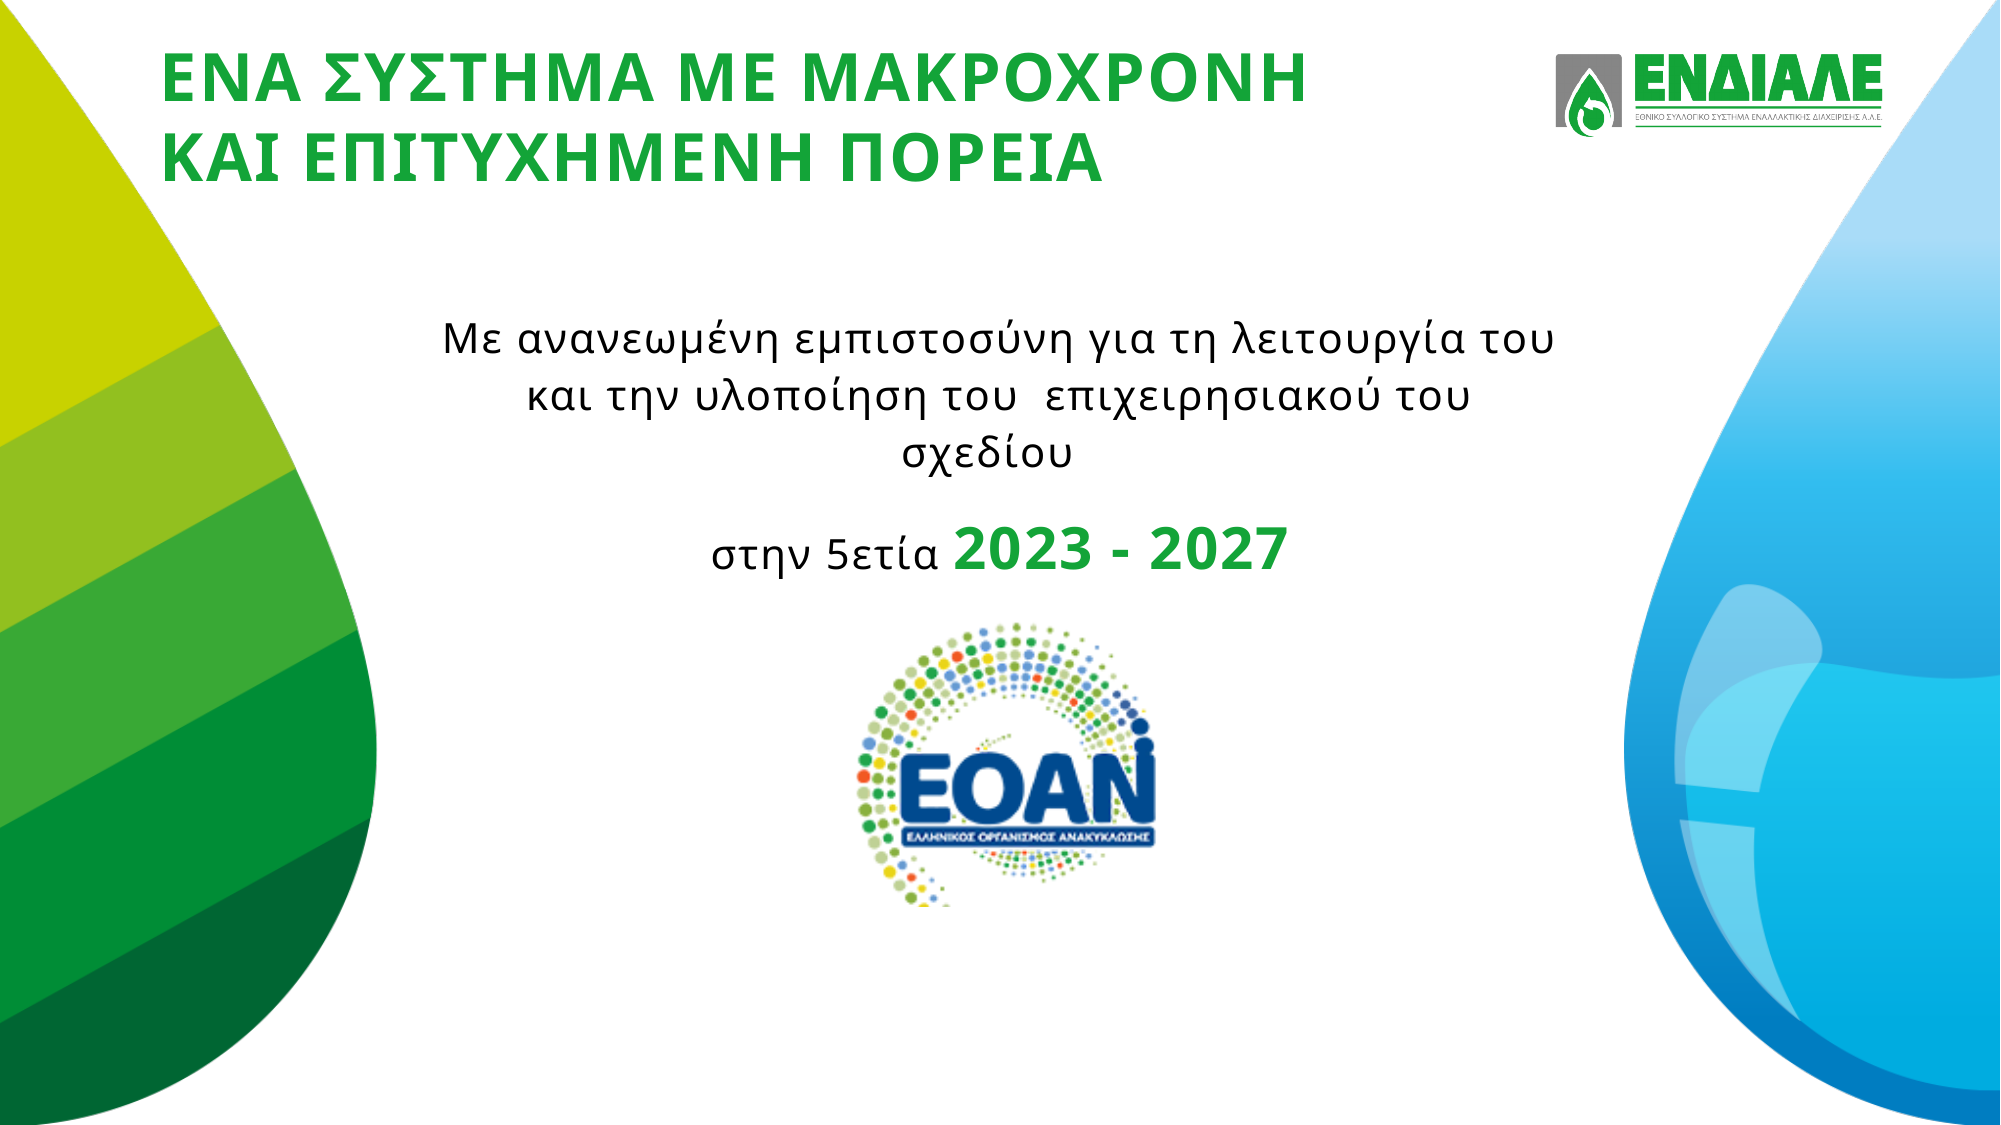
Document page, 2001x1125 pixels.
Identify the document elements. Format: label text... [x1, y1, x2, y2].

picture [843, 609, 1157, 907]
list Με ανανεωμένη εμπιστοσύνη για τη λειτουργία του και την υλοποίηση του επιχειρησιακού του σχεδίου στην 5ετία 2023 - 2027 [418, 297, 1582, 585]
picture [0, 0, 437, 1125]
list ενα συστημα με μακροχρονη και επιτυχημενη πορεια [145, 26, 1393, 204]
picture [1549, 0, 2000, 1125]
